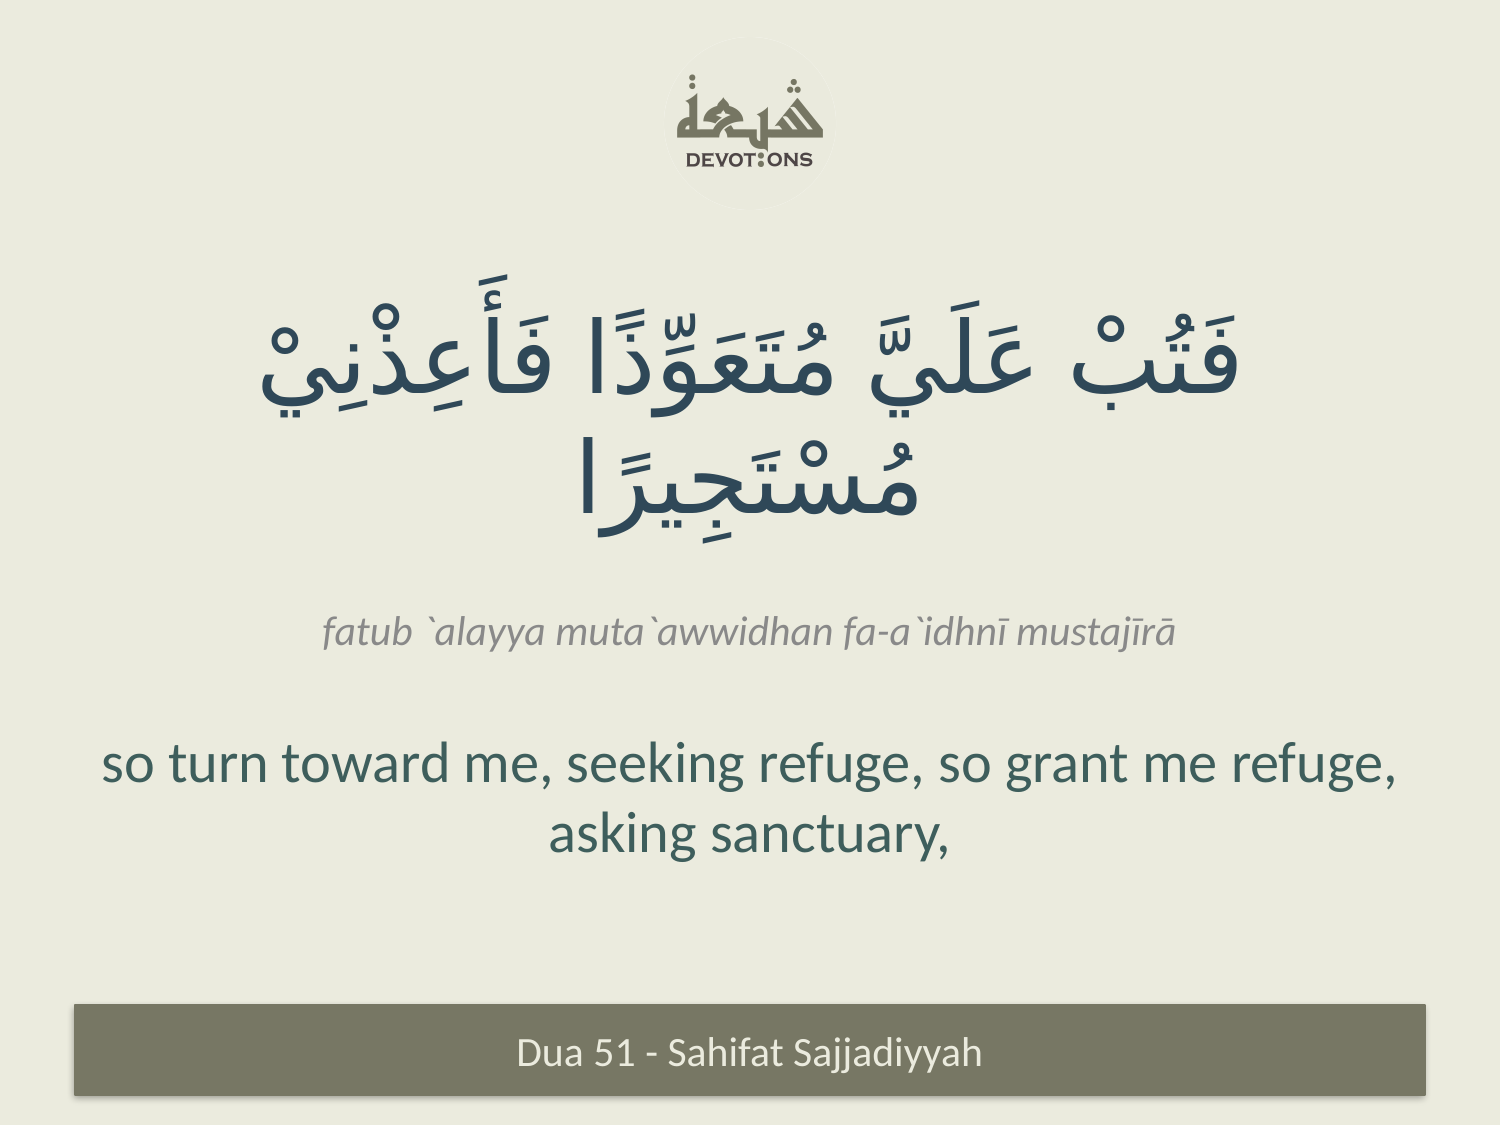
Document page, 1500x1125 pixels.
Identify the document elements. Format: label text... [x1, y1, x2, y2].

picture [656, 29, 844, 218]
text_box [74, 1004, 1426, 1096]
text_box فَتُبْ عَلَيَّ مُتَعَوِّذًا فَأَعِذْنِيْ مُسْتَجِيرًا fatub `alayya muta`awwidhan fa-a`idhnī mustajīrā so turn toward me, seeking refuge, so grant me refuge, asking sanctuary, [74, 286, 1425, 871]
text_box Dua 51 - Sahifat Sajjadiyyah [501, 1017, 999, 1083]
